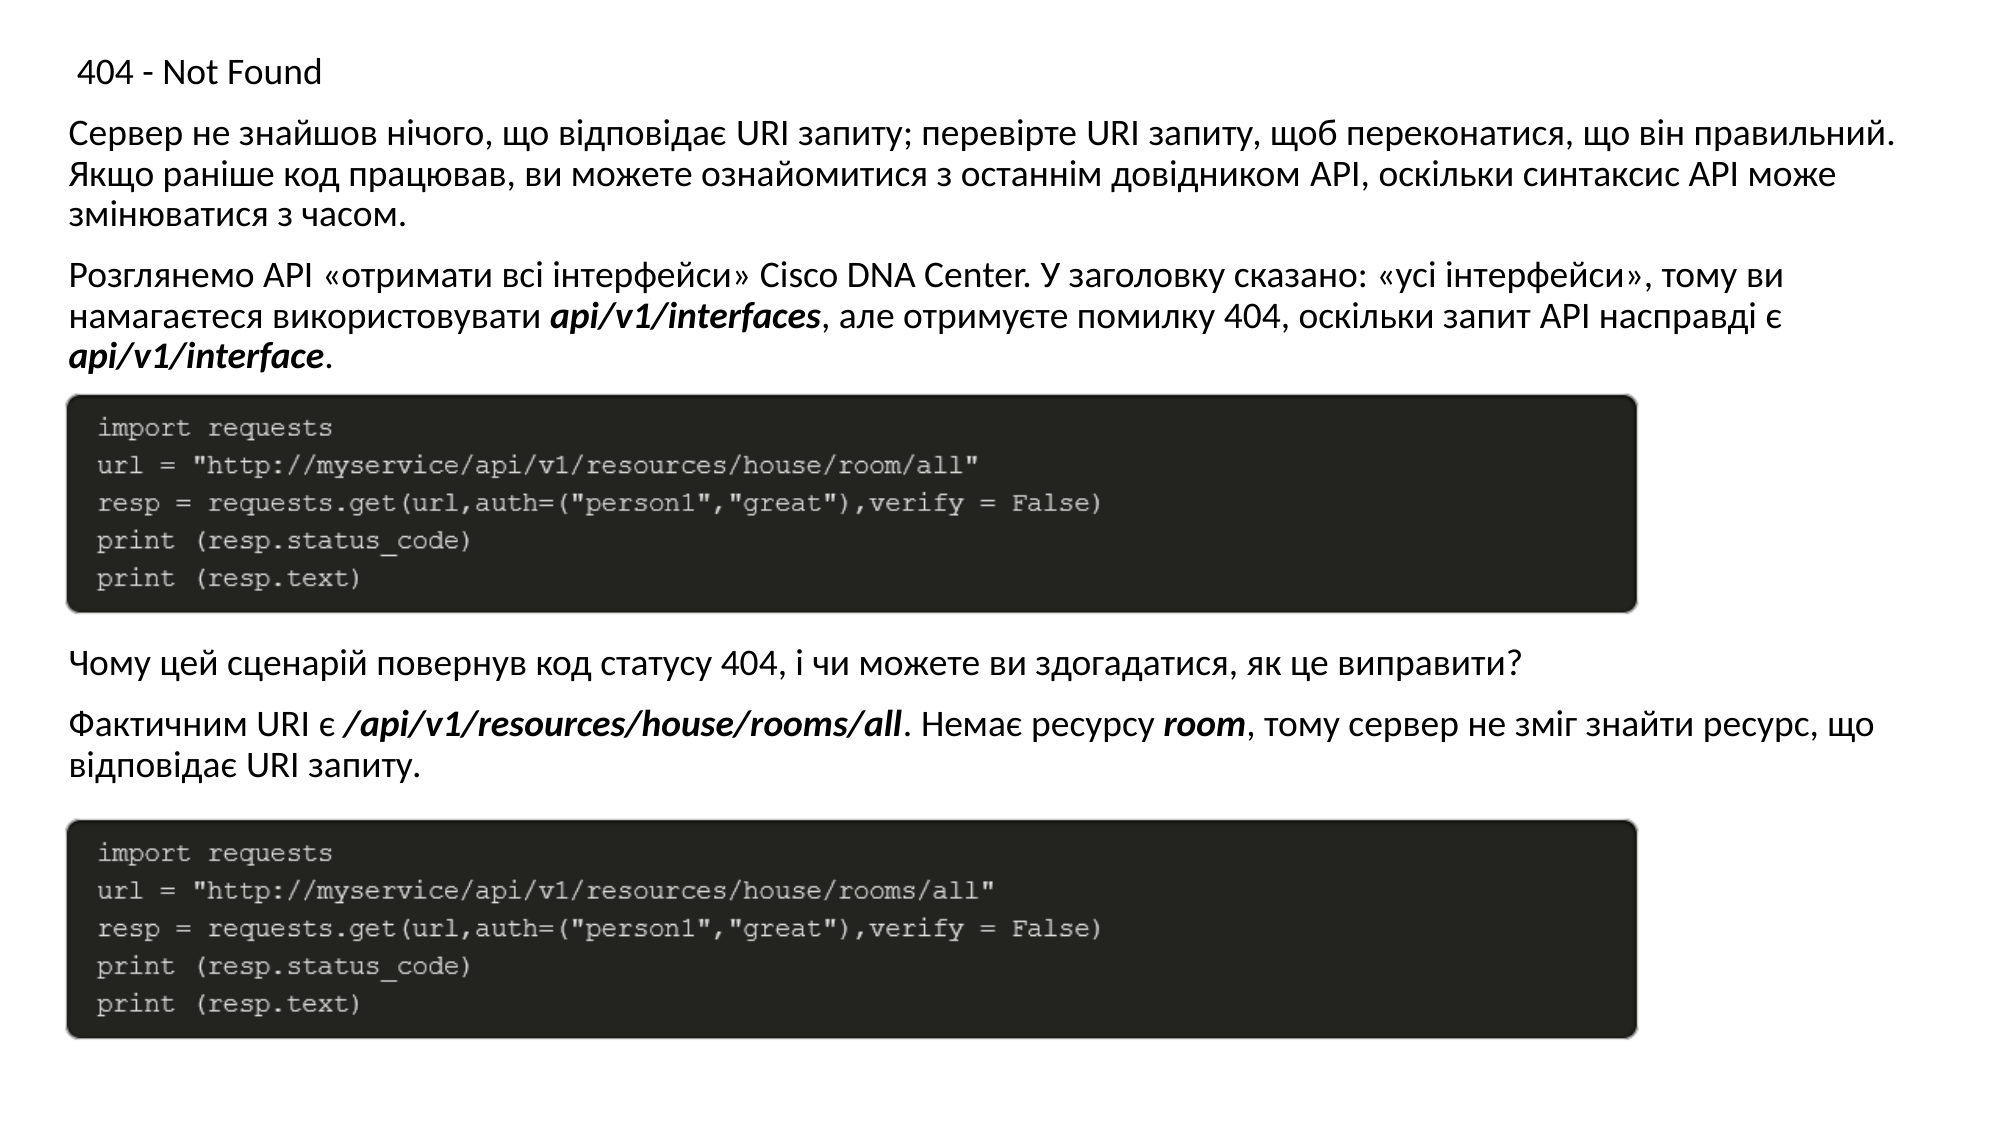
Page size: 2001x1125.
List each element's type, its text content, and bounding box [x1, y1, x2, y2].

picture [53, 811, 1645, 1048]
picture [53, 377, 1659, 616]
list 404 - Not Found Сервер не знайшов нічого, що відповідає URI запиту; перевірте URI запиту, щоб переконатися, що він правильний. Якщо раніше код працював, ви можете ознайомитися з останнім довідником API, оскільки синтаксис API може змінюватися з часом. Розглянемо API «отримати всі інтерфейси» Cisco DNA Center. У заголовку сказано: «усі інтерфейси», тому ви намагаєтеся використовувати api/v1/interfaces, але отримуєте помилку 404, оскільки запит API насправді є api/v1/interface. Чому цей сценарій повернув код статусу 404, і чи можете ви здогадатися, як це виправити? Фактичним URI є /api/v1/resources/house/rooms/all. Немає ресурсу room, тому сервер не зміг знайти ресурс, що відповідає URI запиту. [53, 44, 1940, 1086]
